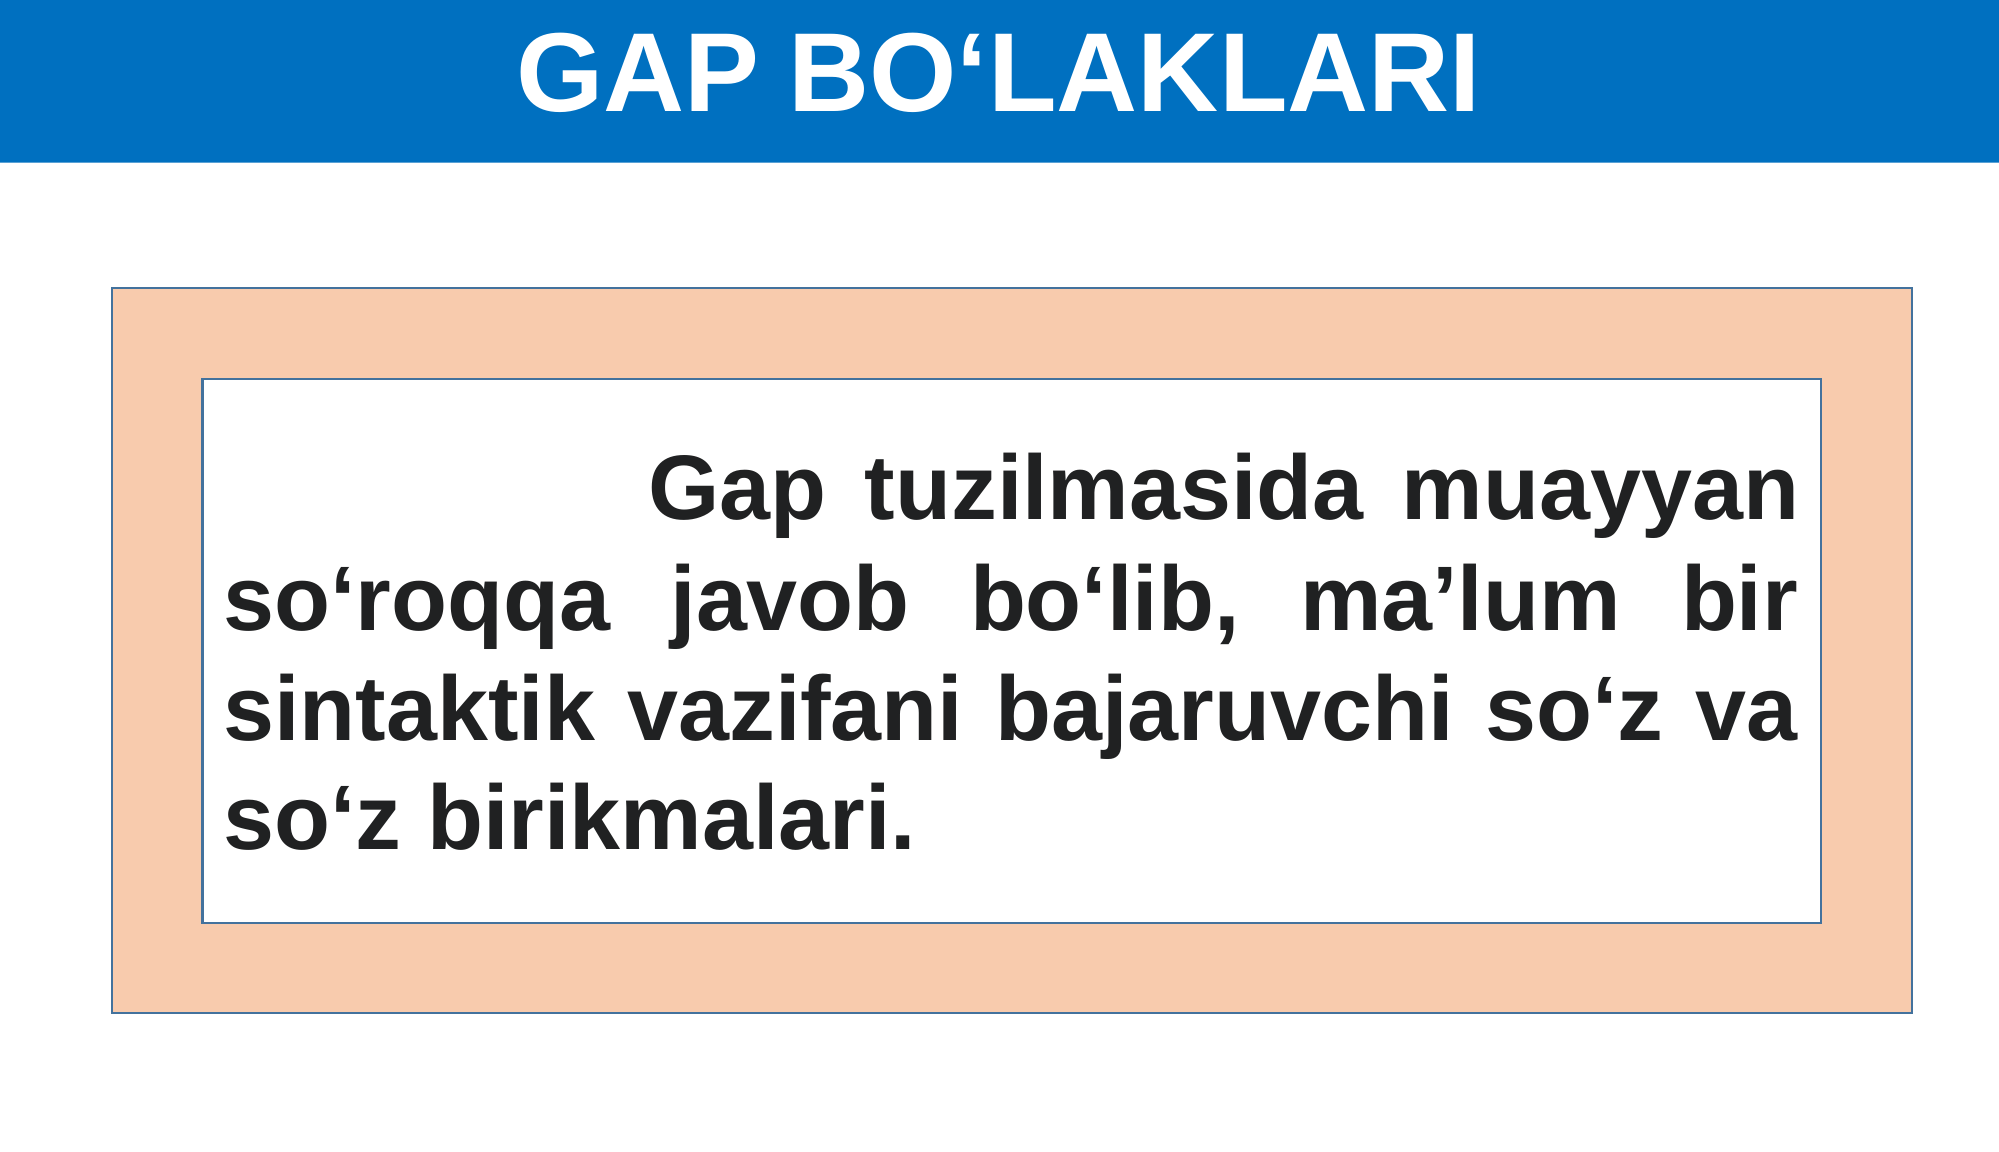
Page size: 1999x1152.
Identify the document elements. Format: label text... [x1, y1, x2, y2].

text_box Gap tuzilmasida muayyan soʻroqqa javob boʻlib, maʼlum bir sintaktik vazifani bajaruvchi so‘z va so‘z birikmalari. [208, 421, 1816, 876]
title GAP BO‘LAKLARI [0, 0, 1999, 163]
text_box [111, 287, 1913, 1014]
